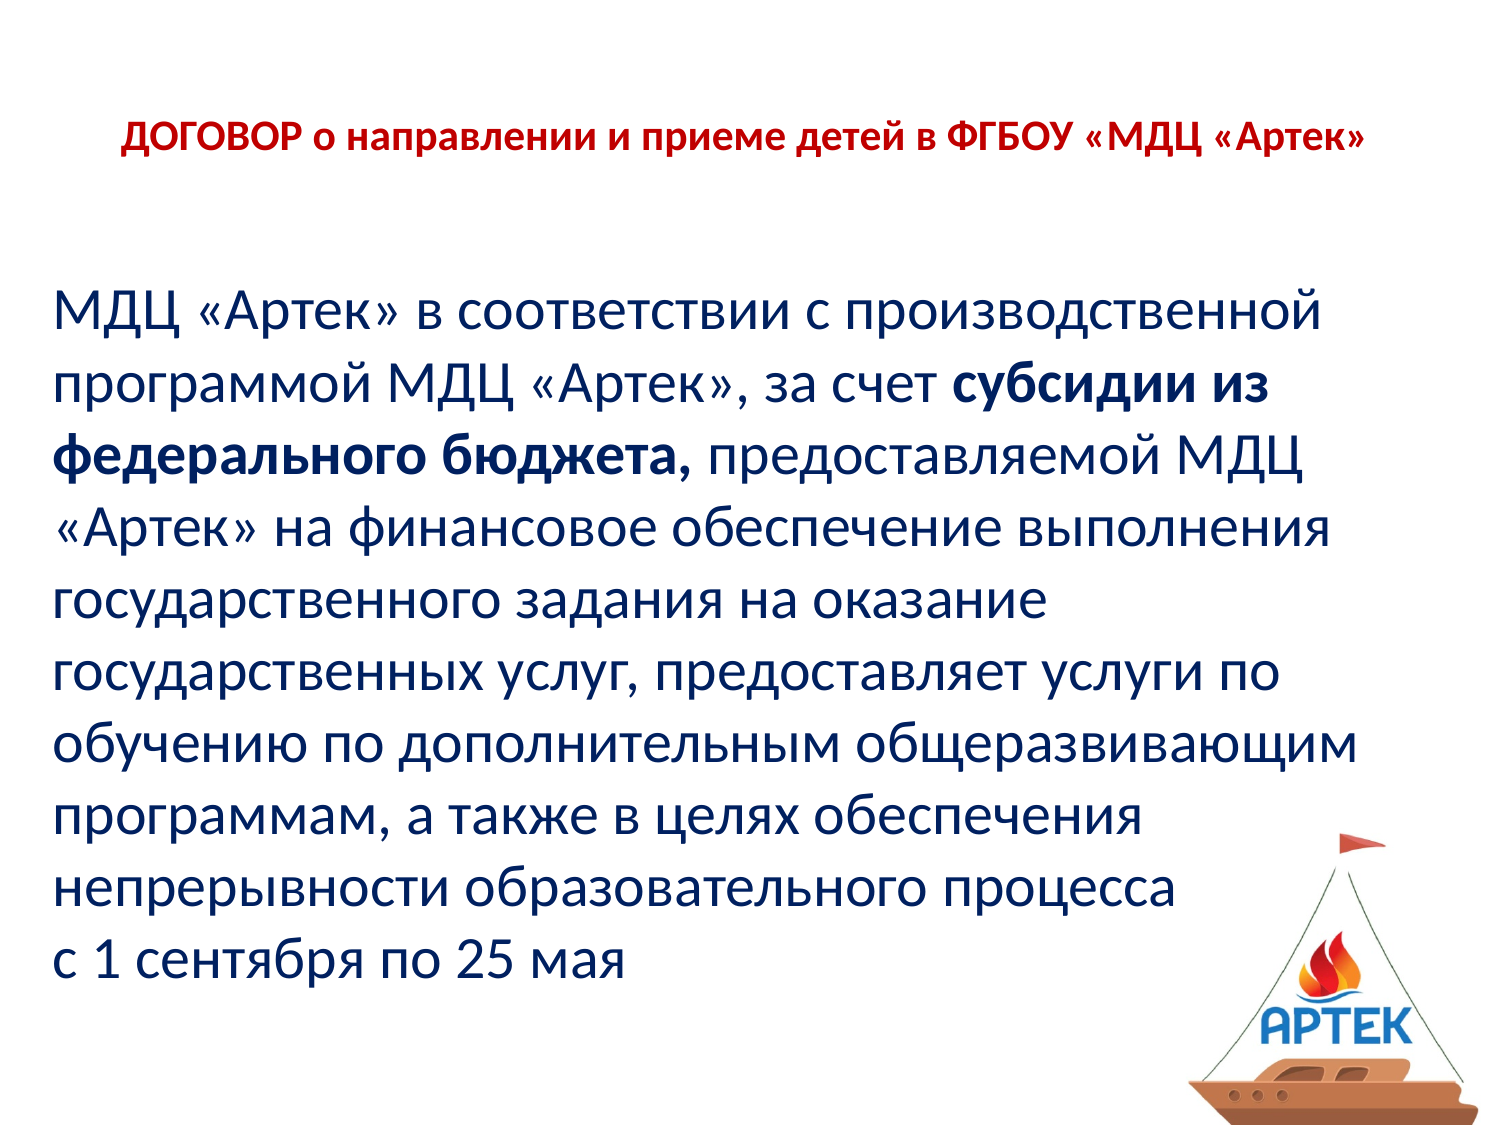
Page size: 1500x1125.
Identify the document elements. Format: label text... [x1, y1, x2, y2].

list МДЦ «Артек» в соответствии с производственной программой МДЦ «Артек», за счет субсидии из федерального бюджета, предоставляемой МДЦ «Артек» на финансовое обеспечение выполнения государственного задания на оказание государственных услуг, предоставляет услуги по обучению по дополнительным общеразвивающим программам, а также в целях обеспечения непрерывности образовательного процесса в период с 1 сентября по 25 мая [37, 262, 1450, 1005]
picture [1174, 822, 1500, 1125]
title ДОГОВОР о направлении и приеме детей в ФГБОУ «МДЦ «Артек» [75, 45, 1425, 233]
